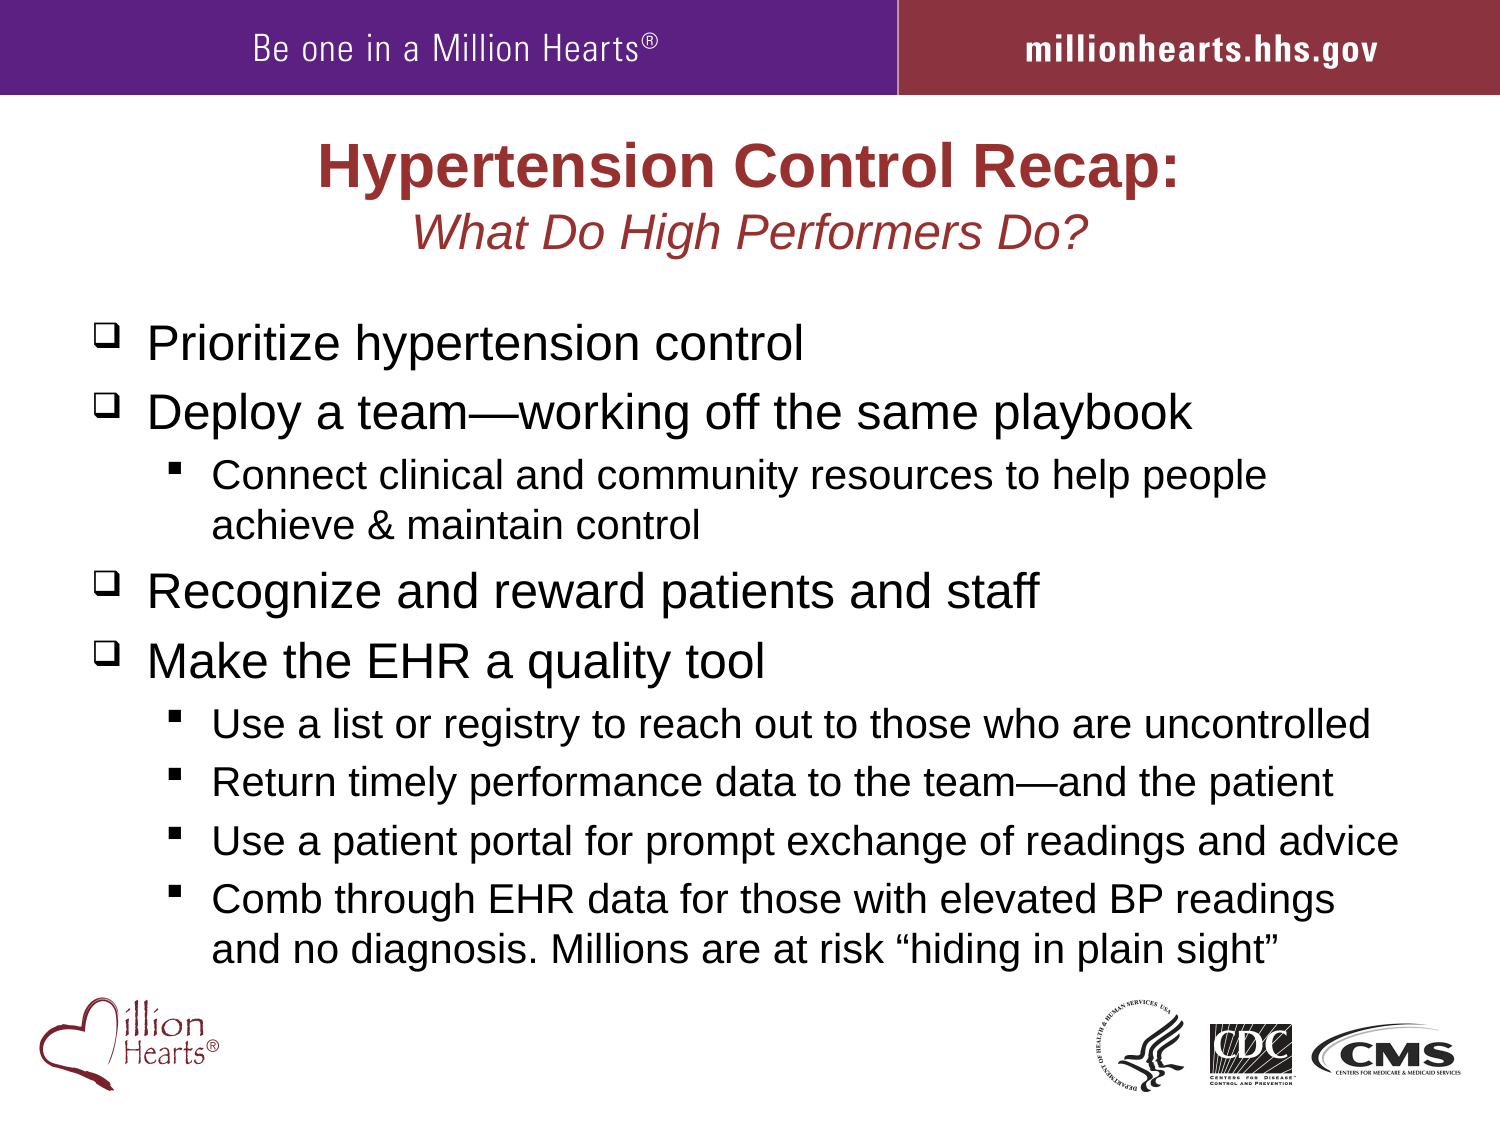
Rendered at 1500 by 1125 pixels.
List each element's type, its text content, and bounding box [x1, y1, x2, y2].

picture [0, 0, 1500, 1125]
list Prioritize hypertension control Deploy a team—working off the same playbook Connect clinical and community resources to help people achieve & maintain control Recognize and reward patients and staff Make the EHR a quality tool Use a list or registry to reach out to those who are uncontrolled Return timely performance data to the team—and the patient Use a patient portal for prompt exchange of readings and advice Comb through EHR data for those with elevated BP readings and no diagnosis. Millions are at risk “hiding in plain sight” [76, 302, 1427, 1016]
title Hypertension Control Recap: What Do High Performers Do? [75, 162, 1425, 268]
